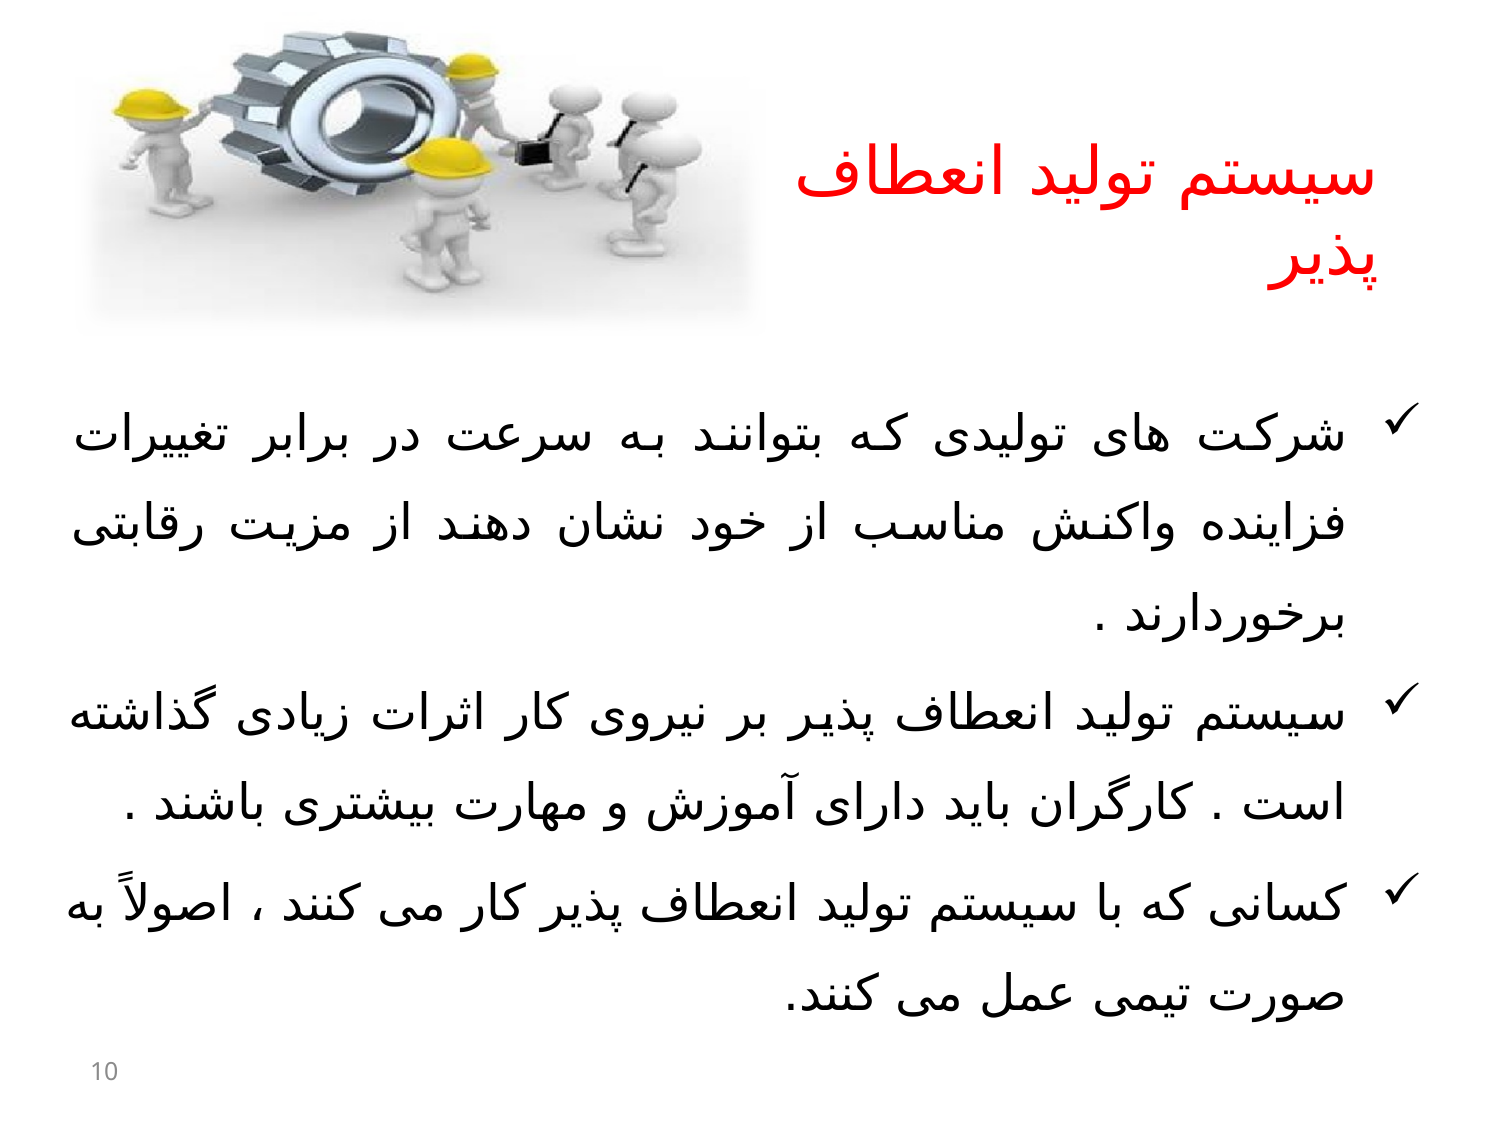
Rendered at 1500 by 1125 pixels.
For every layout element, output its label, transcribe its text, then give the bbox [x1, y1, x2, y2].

text_box سیستم تولید انعطاف پذیر [769, 120, 1394, 296]
picture [74, 12, 766, 337]
subtitle شرکت های تولیدی که بتوانند به سرعت در برابر تغییرات فزاینده واکنش مناسب از خود نشان دهند از مزیت رقابتی برخوردارند . سیستم تولید انعطاف پذیر بر نیروی کار اثرات زیادی گذاشته است . کارگران باید دارای آموزش و مهارت بیشتری باشند . کسانی که با سیستم تولید انعطاف پذیر کار می کنند ، اصولاً به صورت تیمی عمل می کنند. [50, 362, 1438, 1075]
slide_number 10 [75, 1042, 425, 1103]
